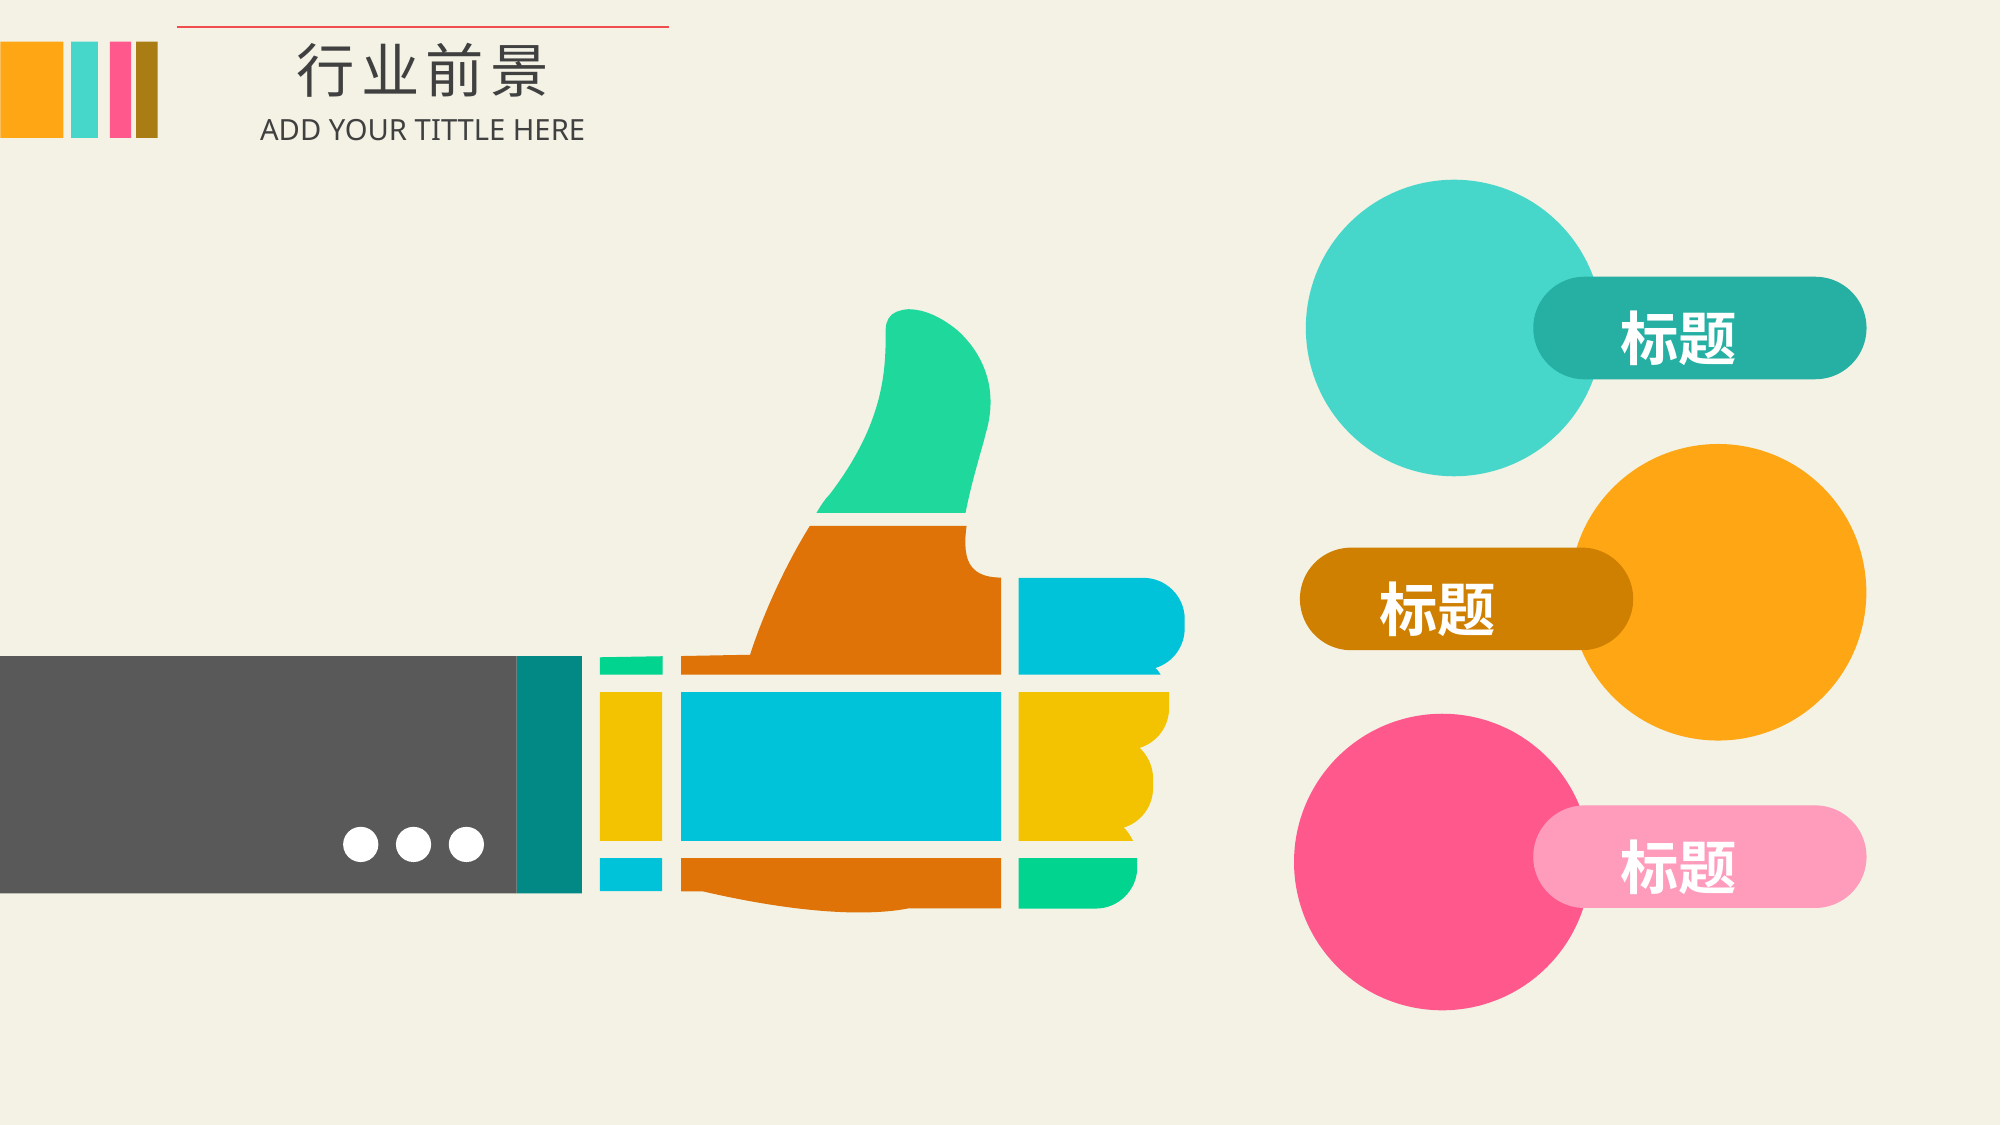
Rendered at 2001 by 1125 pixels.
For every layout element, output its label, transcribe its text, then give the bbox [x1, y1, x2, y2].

text_box ADD YOUR TITTLE HERE [141, 104, 704, 154]
text_box [1534, 803, 1869, 911]
text_box [1303, 177, 1595, 479]
text_box [1291, 711, 1585, 1013]
text_box 行业前景 [105, 26, 741, 112]
text_box 标题 [1364, 565, 1544, 650]
text_box 标题 [1605, 294, 1784, 380]
text_box [1531, 274, 1869, 382]
text_box [1297, 545, 1636, 653]
text_box 标题 [1605, 823, 1784, 909]
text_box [0, 308, 1186, 913]
text_box [1575, 441, 1869, 743]
